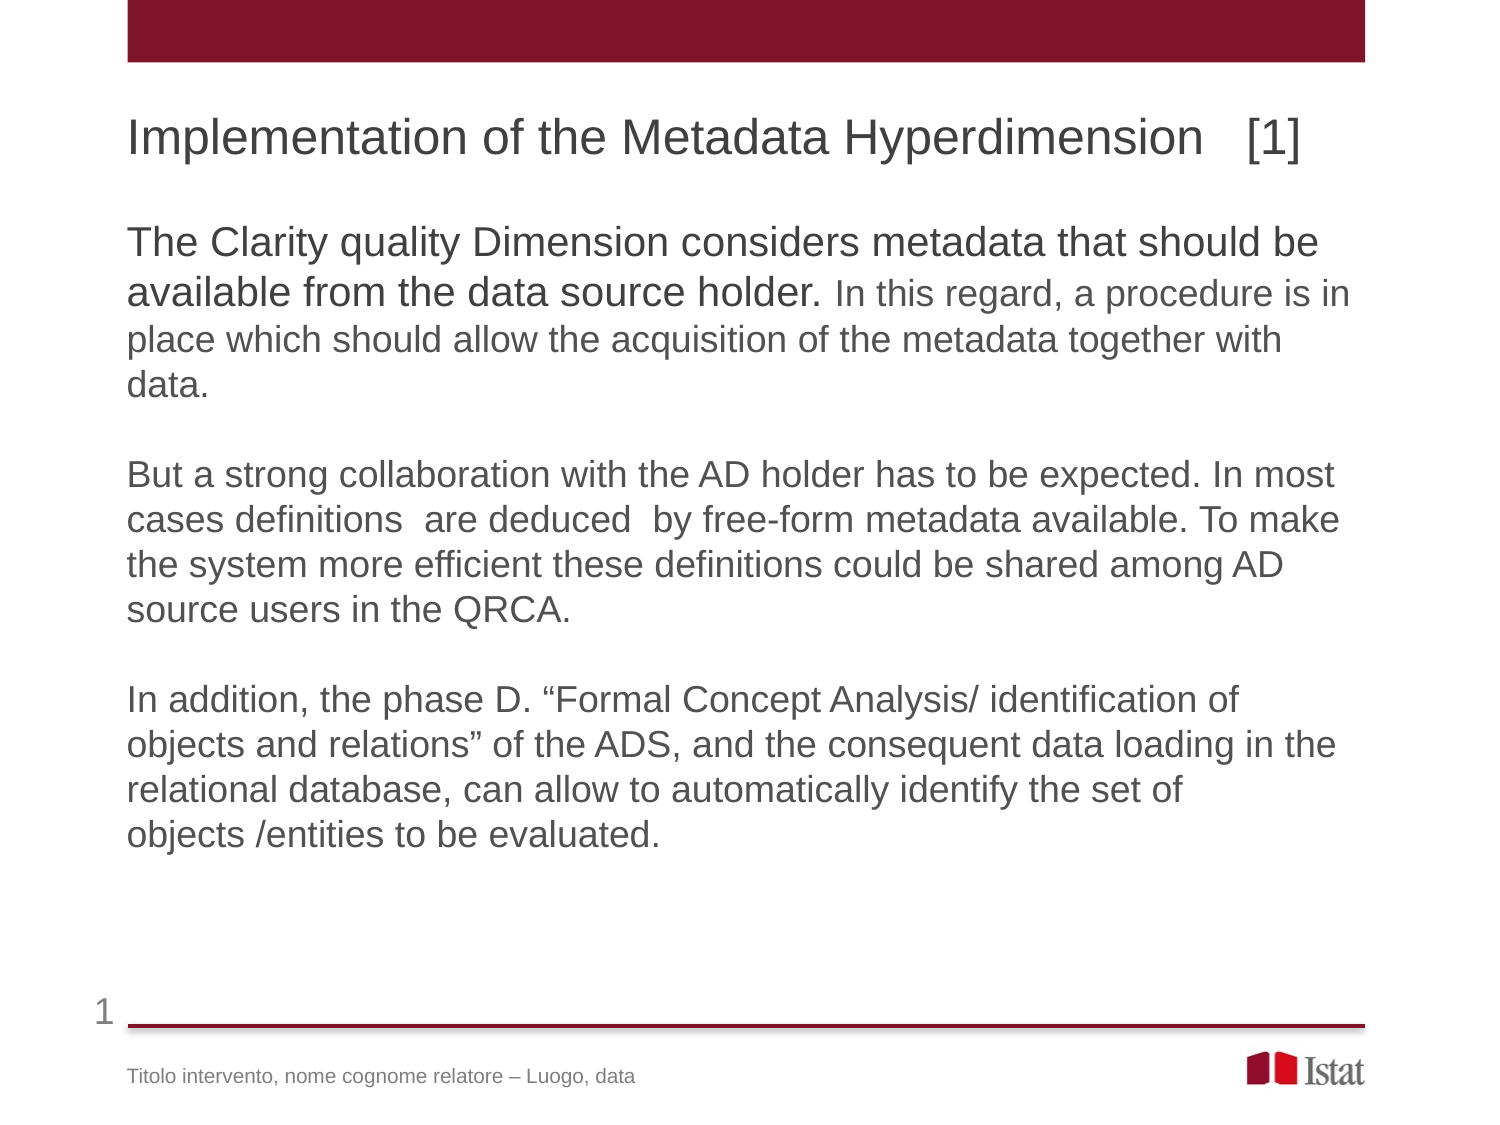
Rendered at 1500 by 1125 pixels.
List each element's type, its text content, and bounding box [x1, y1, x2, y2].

text_box Implementation of the Metadata Hyperdimension [1] [111, 97, 1349, 173]
picture [1239, 1041, 1373, 1096]
text_box 1 [47, 979, 130, 1040]
text_box Titolo intervento, nome cognome relatore – Luogo, data [111, 1055, 882, 1096]
text_box The Clarity quality Dimension considers metadata that should be available from the data source holder. In this regard, a procedure is in place which should allow the acquisition of the metadata together with data. But a strong collaboration with the AD holder has to be expected. In most cases definitions are deduced by free-form metadata available. To make the system more efficient these definitions could be shared among AD source users in the QRCA. In addition, the phase D. “Formal Concept Analysis/ identification of objects and relations” of the ADS, and the consequent data loading in the relational database, can allow to automatically identify the set of objects /entities to be evaluated. [111, 207, 1366, 953]
